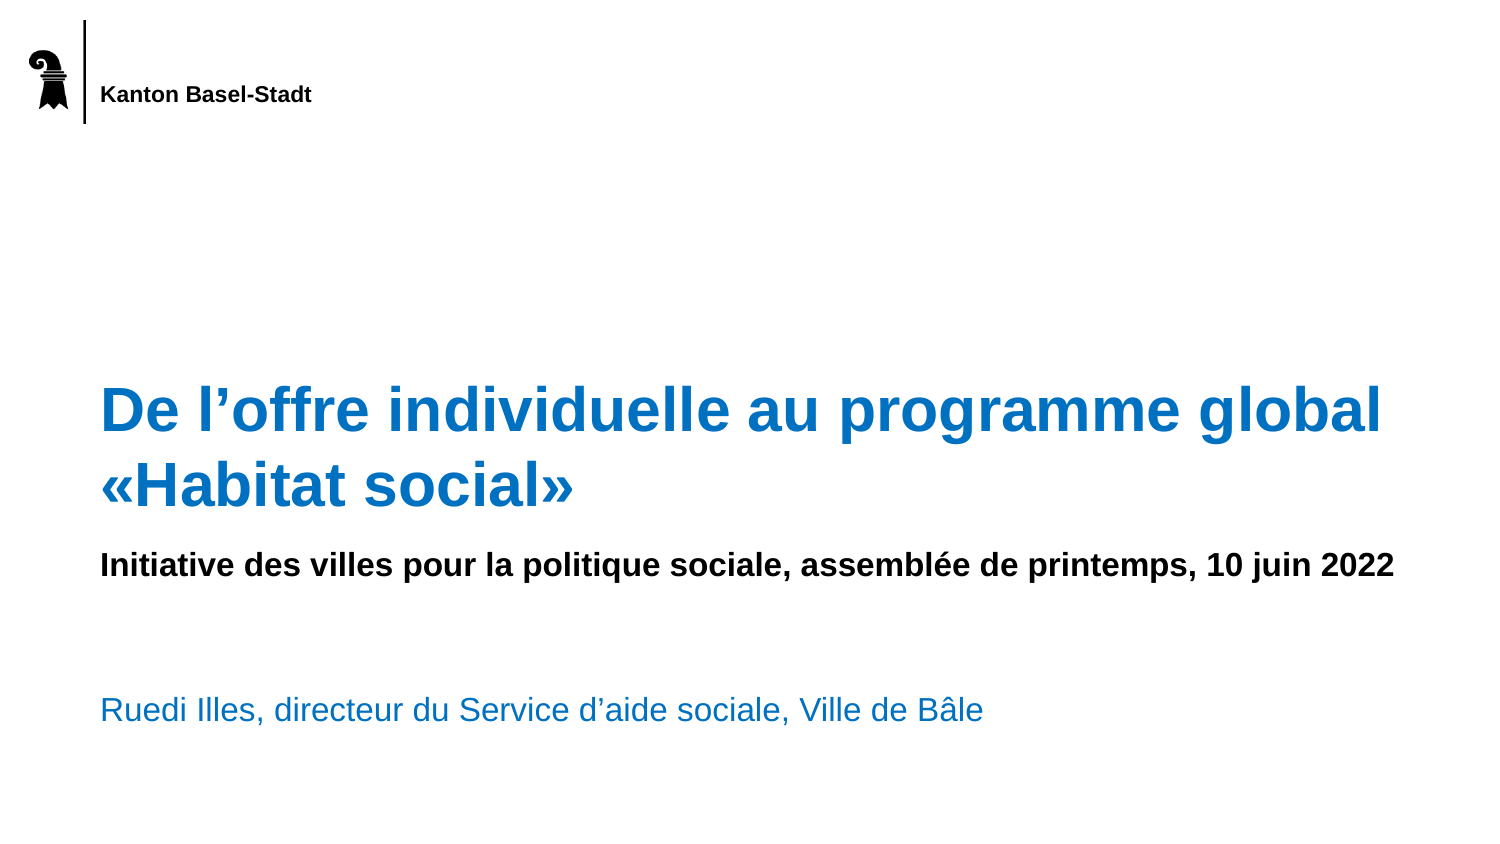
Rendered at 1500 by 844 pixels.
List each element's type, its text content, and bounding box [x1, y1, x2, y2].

picture [29, 20, 86, 124]
list De l’offre individuelle au programme global «Habitat social» Initiative des villes pour la politique sociale, assemblée de printemps, 10 juin 2022 Ruedi Illes, directeur du Service d’aide sociale, Ville de Bâle [100, 363, 1436, 812]
